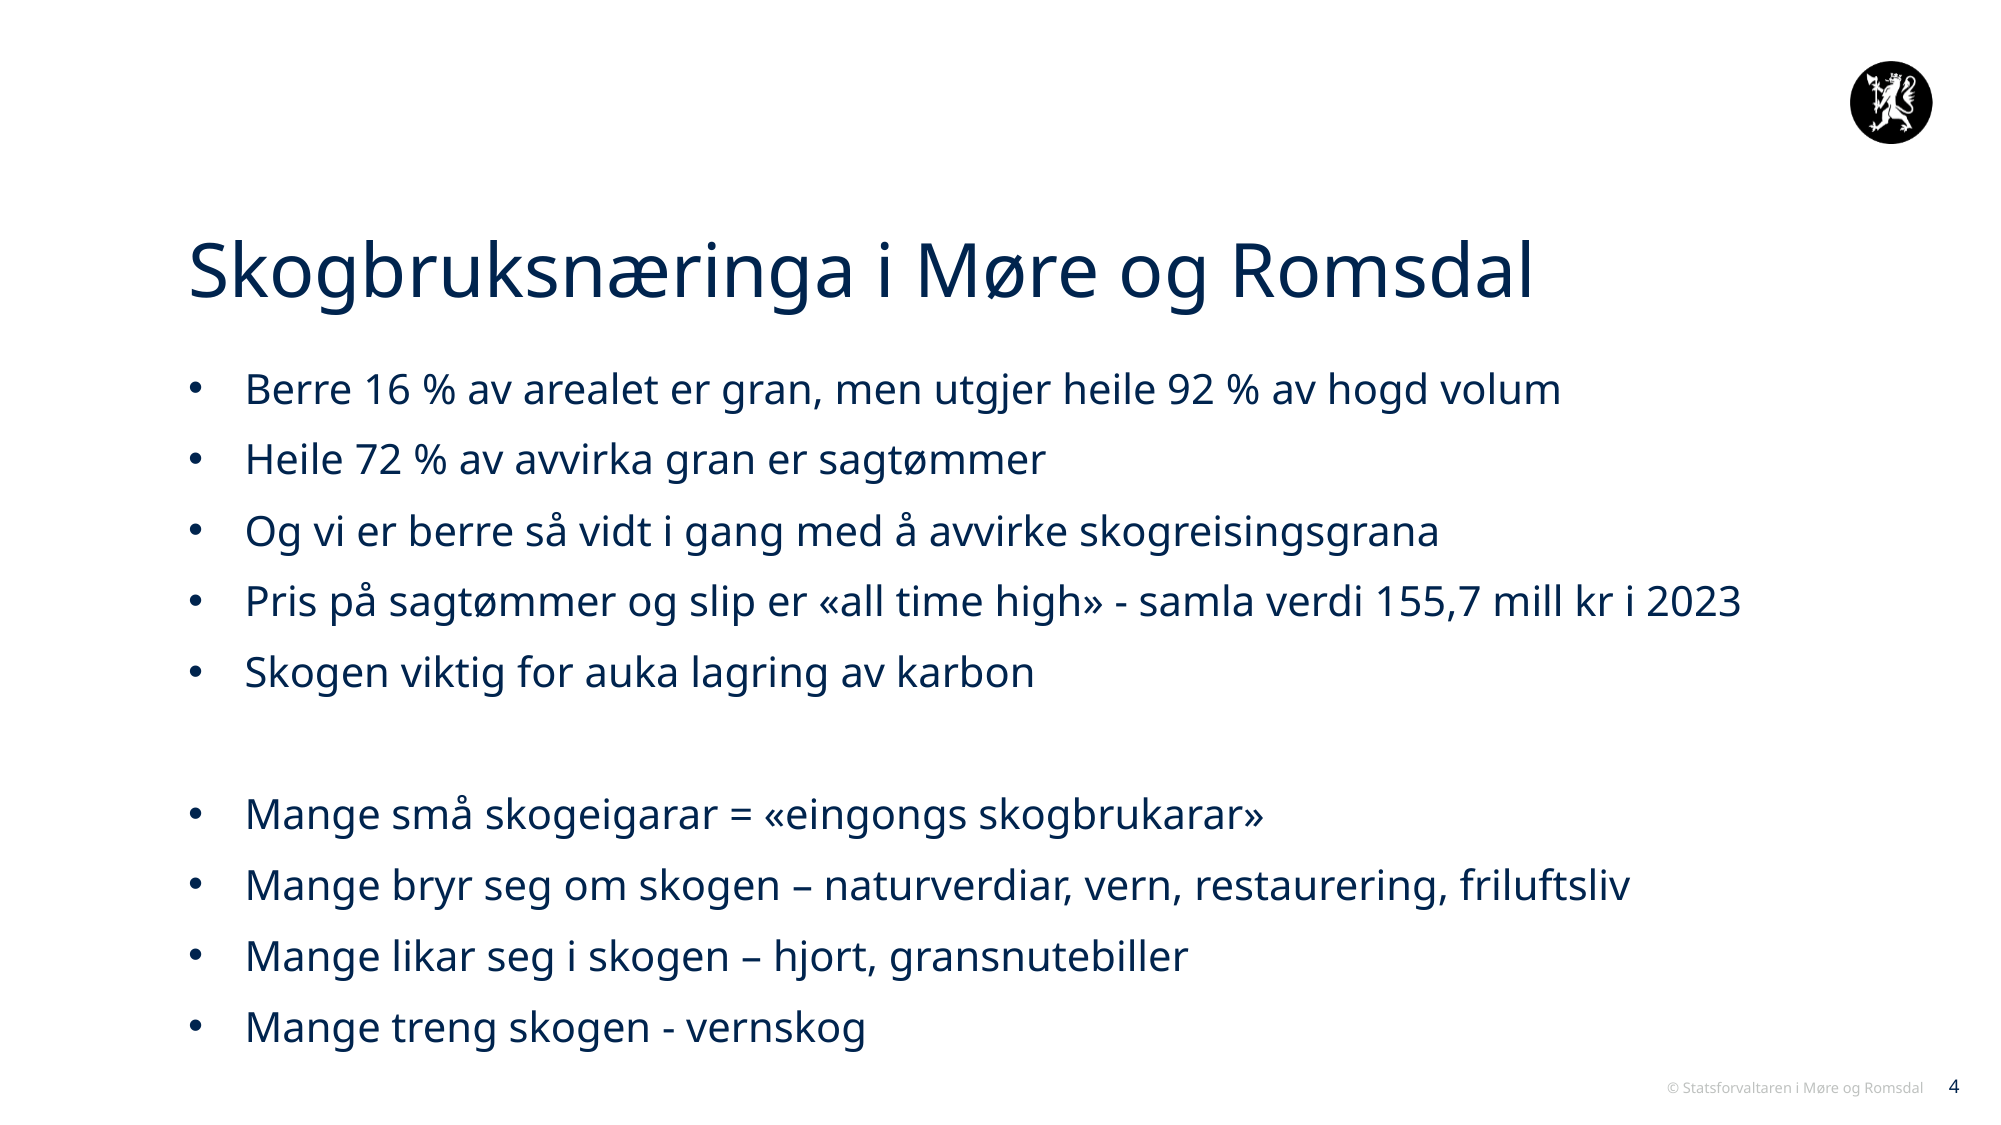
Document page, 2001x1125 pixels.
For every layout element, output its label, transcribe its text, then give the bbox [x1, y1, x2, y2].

picture [1850, 61, 1934, 144]
list Berre 16 % av arealet er gran, men utgjer heile 92 % av hogd volum Heile 72 % av avvirka gran er sagtømmer Og vi er berre så vidt i gang med å avvirke skogreisingsgrana Pris på sagtømmer og slip er «all time high» - samla verdi 155,7 mill kr i 2023 Skogen viktig for auka lagring av karbon Mange små skogeigarar = «eingongs skogbrukarar» Mange bryr seg om skogen – naturverdiar, vern, restaurering, friluftsliv Mange likar seg i skogen – hjort, gransnutebiller Mange treng skogen - vernskog [173, 355, 1827, 1035]
title Skogbruksnæringa i Møre og Romsdal [173, 143, 1827, 320]
